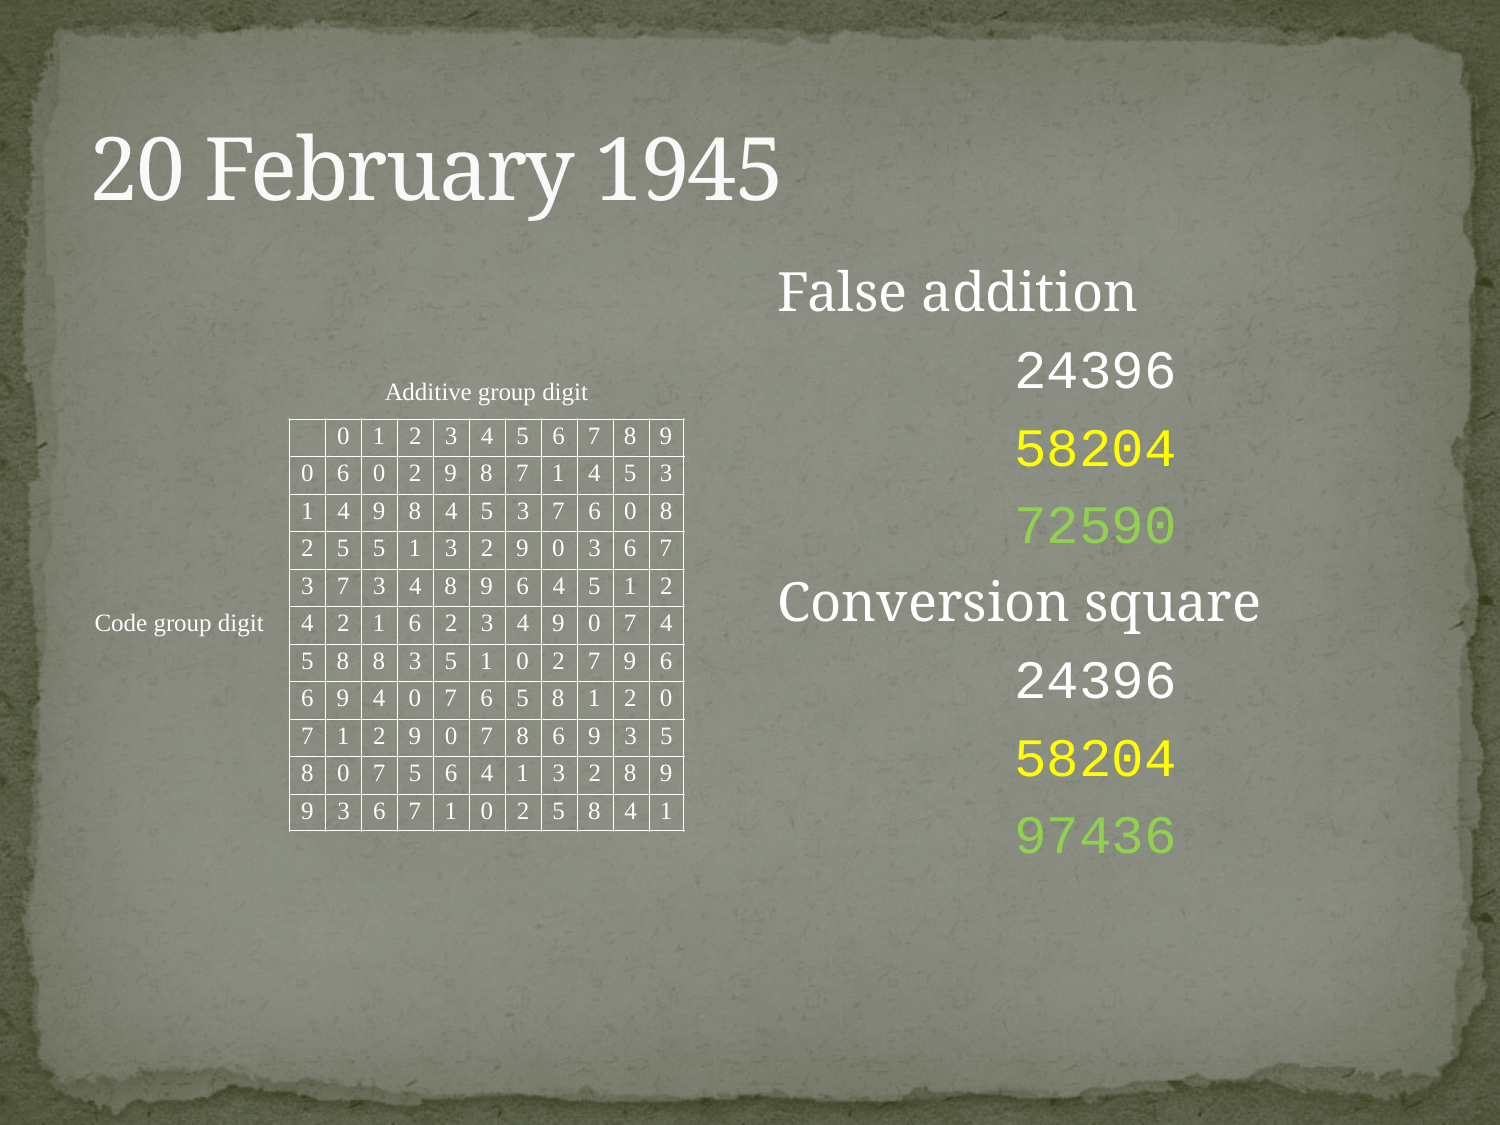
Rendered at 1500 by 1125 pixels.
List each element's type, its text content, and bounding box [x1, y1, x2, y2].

title 20 February 1945 [74, 24, 1425, 225]
list False addition 24396 58204 72590 Conversion square 24396 58204 97436 [762, 249, 1429, 1000]
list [94, 379, 724, 872]
